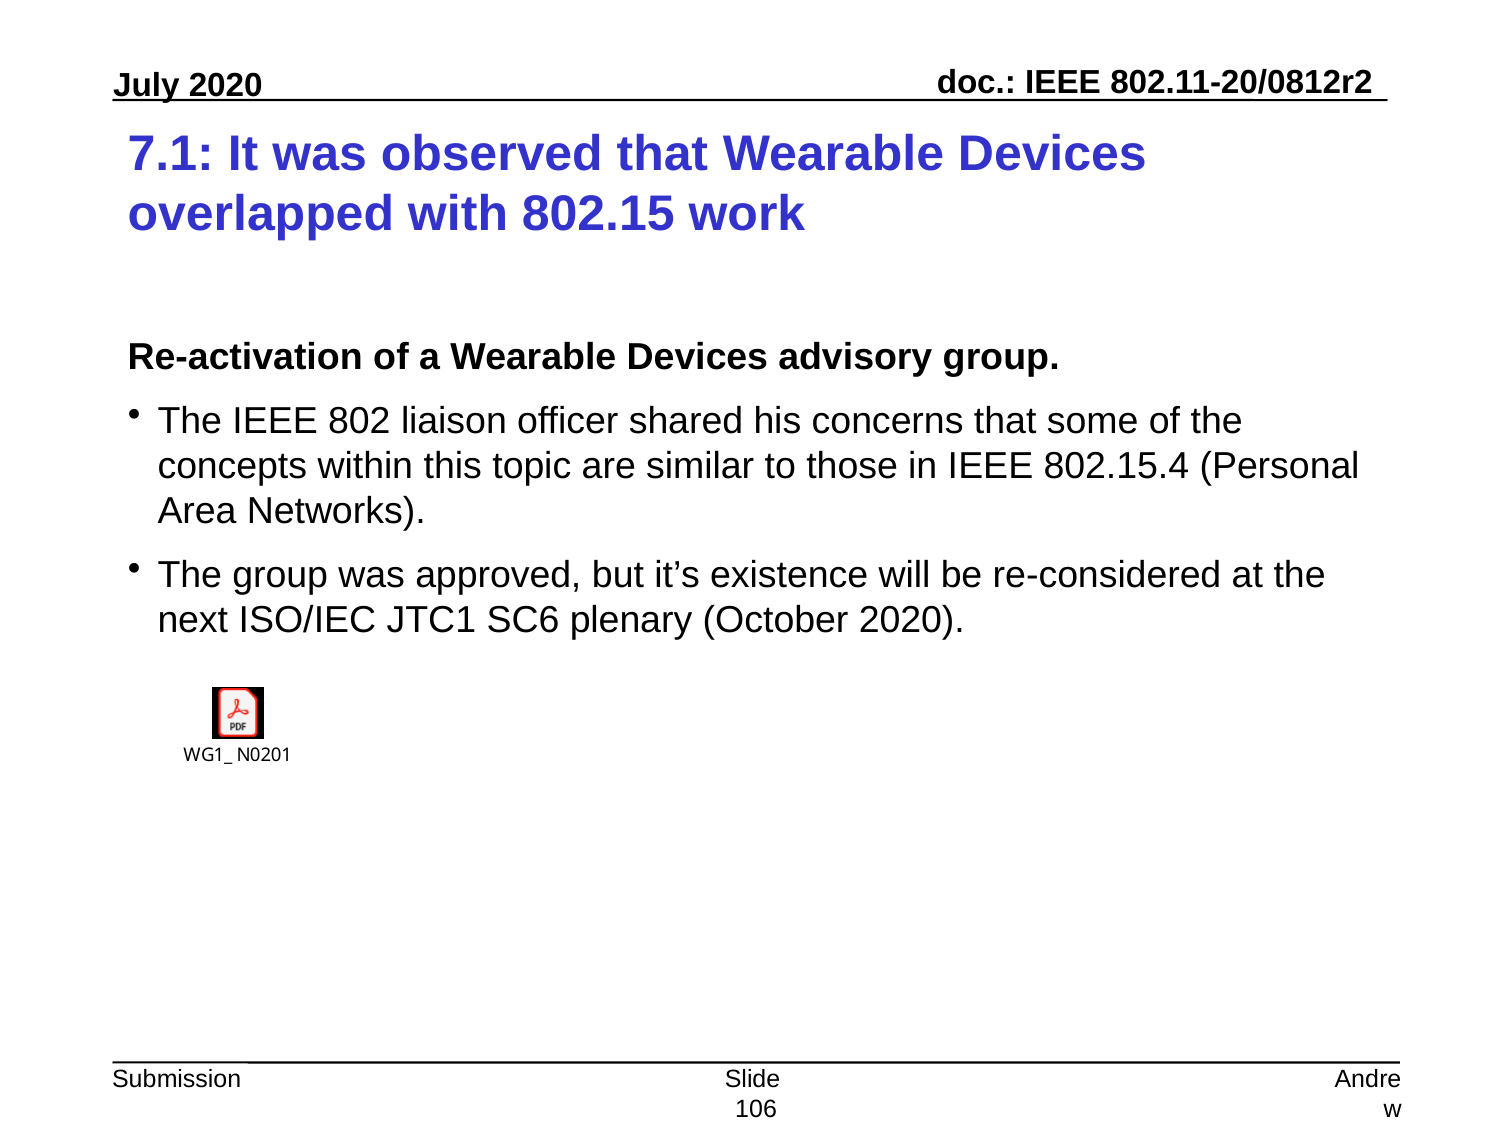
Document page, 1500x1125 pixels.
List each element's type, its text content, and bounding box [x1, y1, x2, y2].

footer Andrew Myles, Cisco [1320, 1061, 1402, 1093]
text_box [162, 687, 313, 820]
title 7.1: It was observed that Wearable Devices overlapped with 802.15 work [112, 112, 1388, 288]
list Re-activation of a Wearable Devices advisory group. The IEEE 802 liaison officer shared his concerns that some of the concepts within this topic are similar to those in IEEE 802.15.4 (Personal Area Networks). The group was approved, but it’s existence will be re-considered at the next ISO/IEC JTC1 SC6 plenary (October 2020). [112, 324, 1388, 1000]
slide_number Slide 106 [709, 1061, 803, 1093]
